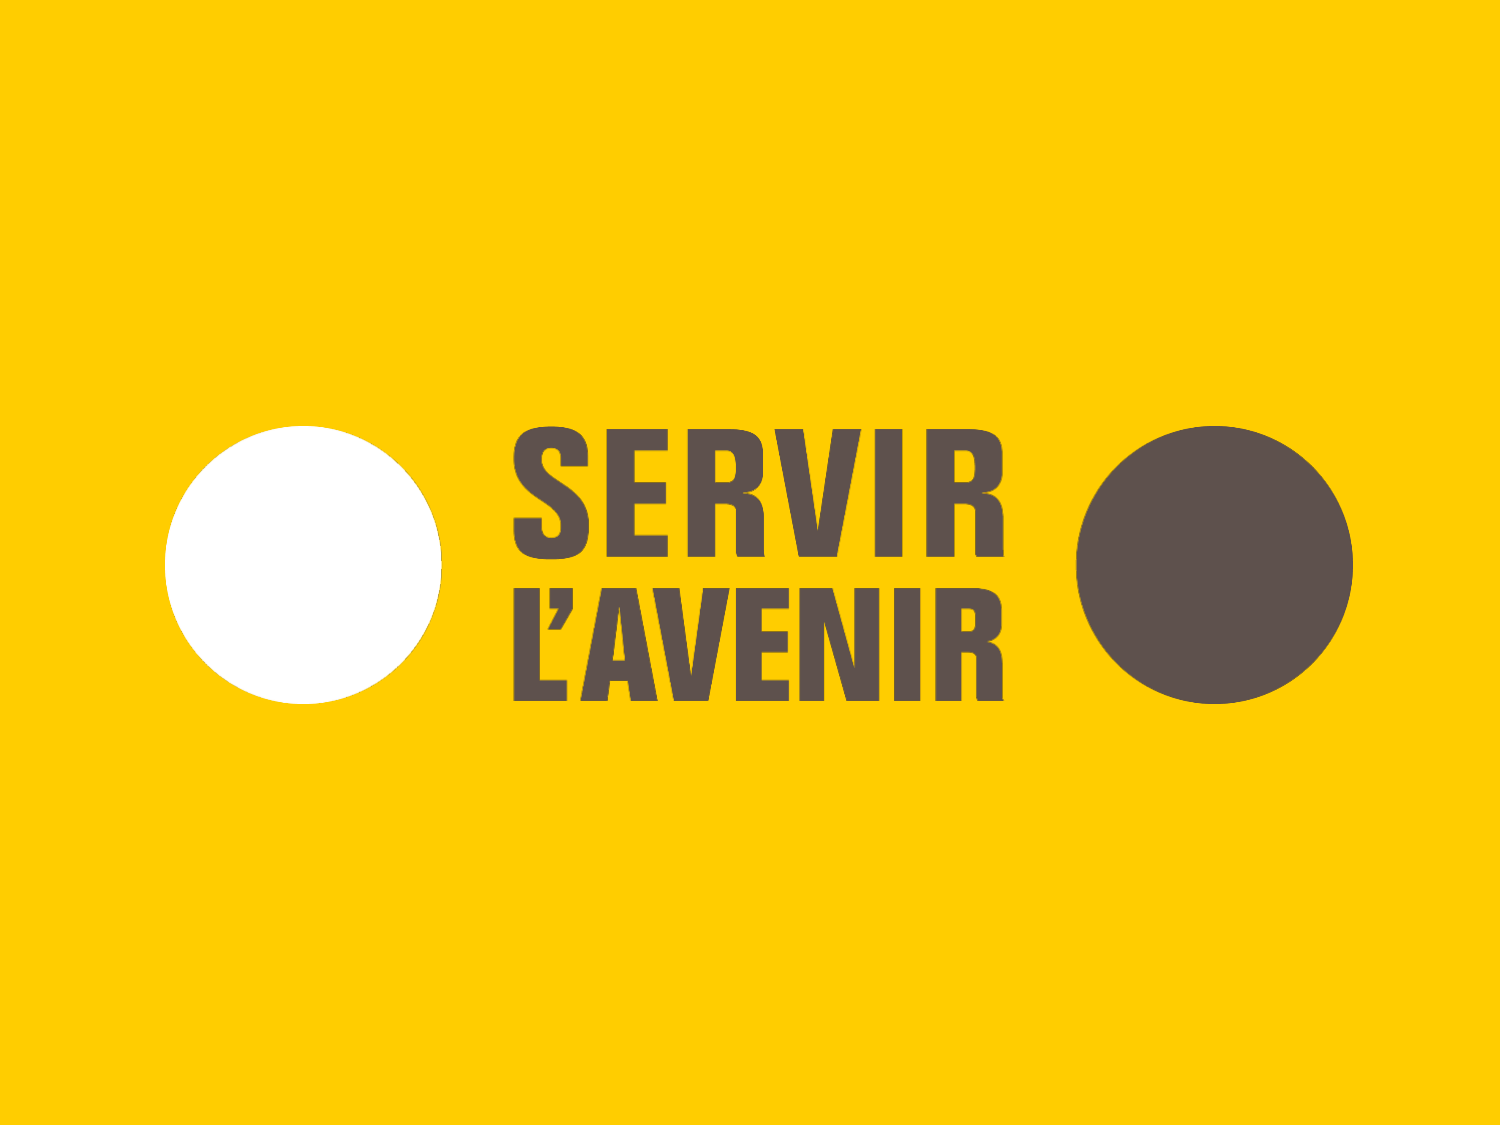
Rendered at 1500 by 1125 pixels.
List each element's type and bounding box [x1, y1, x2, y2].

picture [165, 426, 1353, 704]
